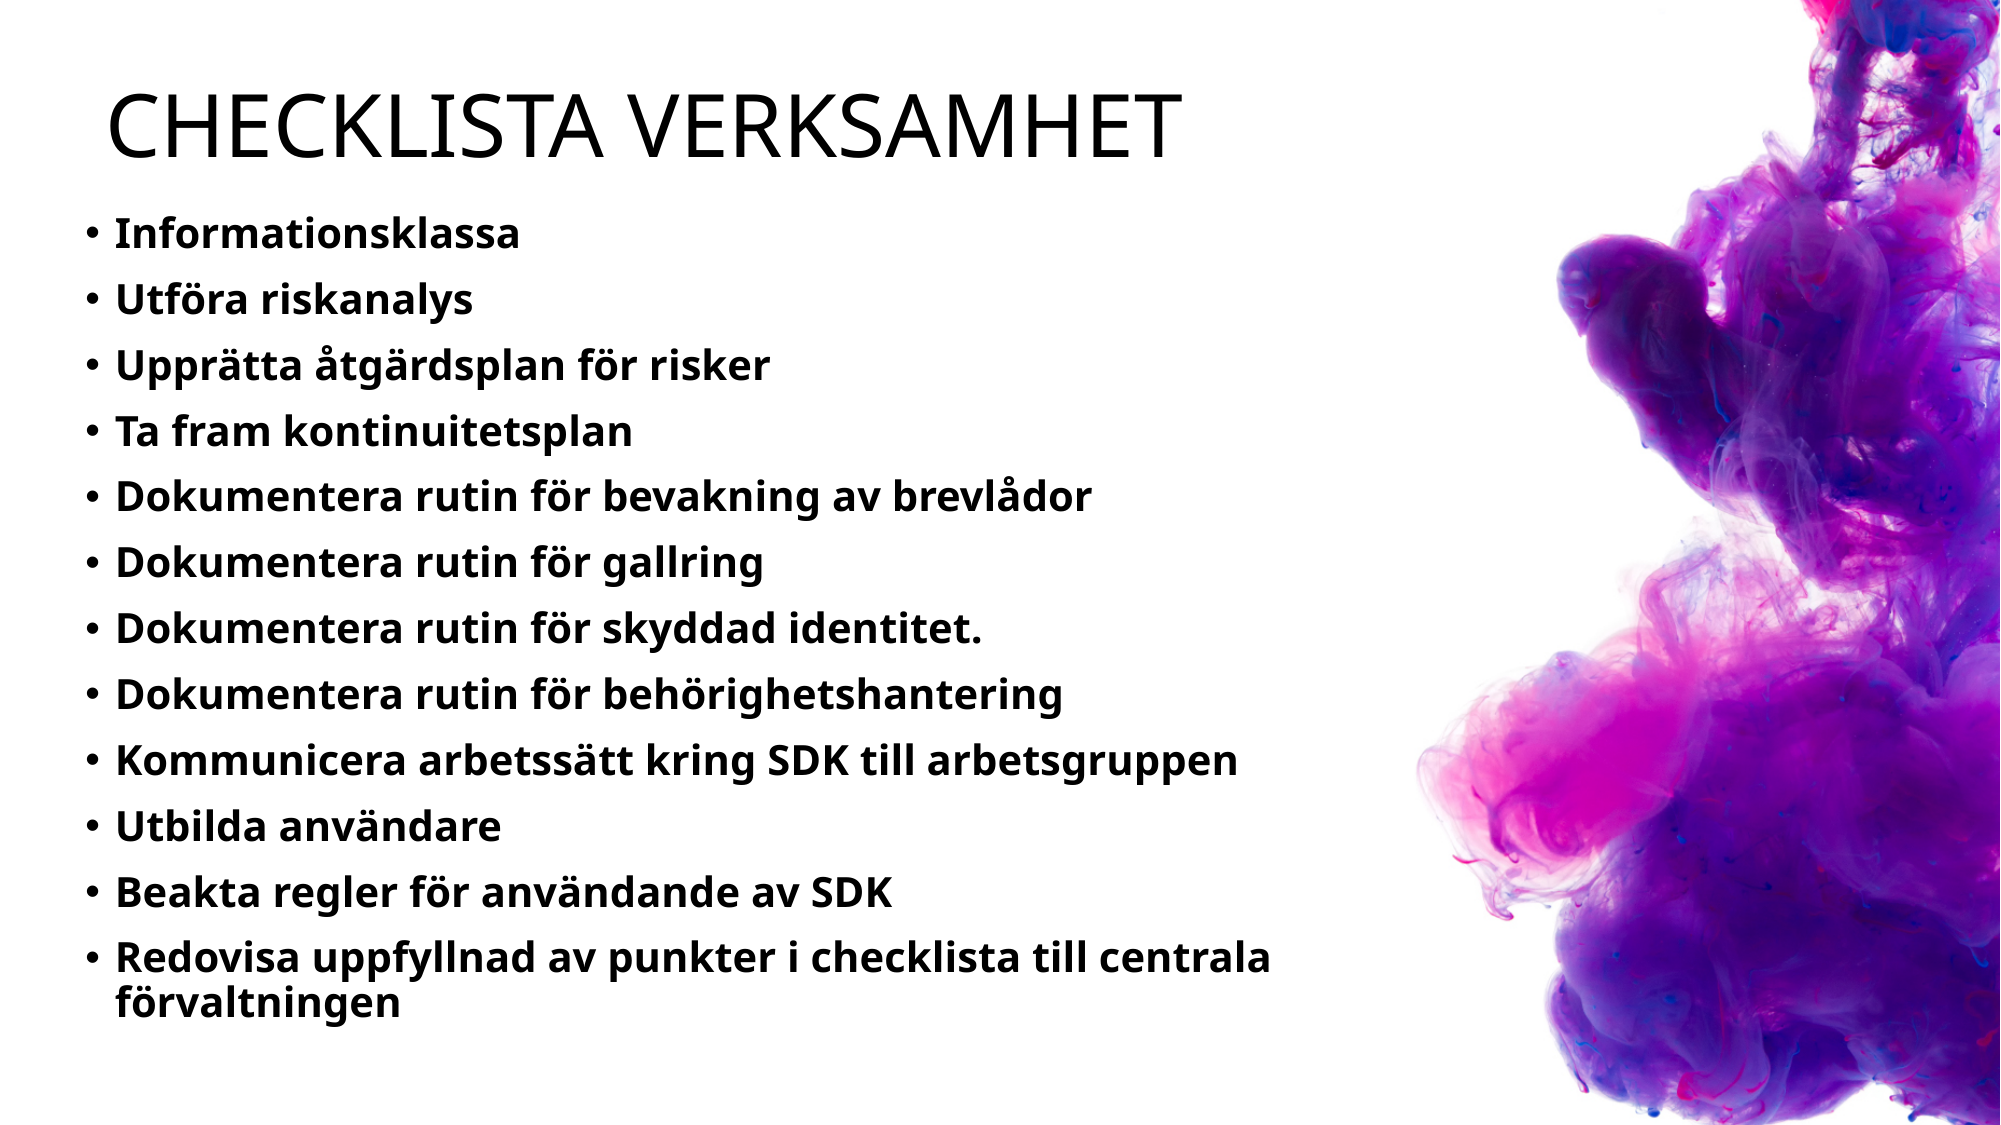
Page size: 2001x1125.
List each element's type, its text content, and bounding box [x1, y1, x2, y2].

list Informationsklassa Utföra riskanalys Upprätta åtgärdsplan för risker Ta fram kontinuitetsplan Dokumentera rutin för bevakning av brevlådor Dokumentera rutin för gallring Dokumentera rutin för skyddad identitet. Dokumentera rutin för behörighetshantering Kommunicera arbetssätt kring SDK till arbetsgruppen Utbilda användare Beakta regler för användande av SDK Redovisa uppfyllnad av punkter i checklista till centrala förvaltningen [85, 212, 1360, 1082]
picture [0, 0, 2000, 1125]
title Checklista verksamhet [104, 82, 1379, 197]
